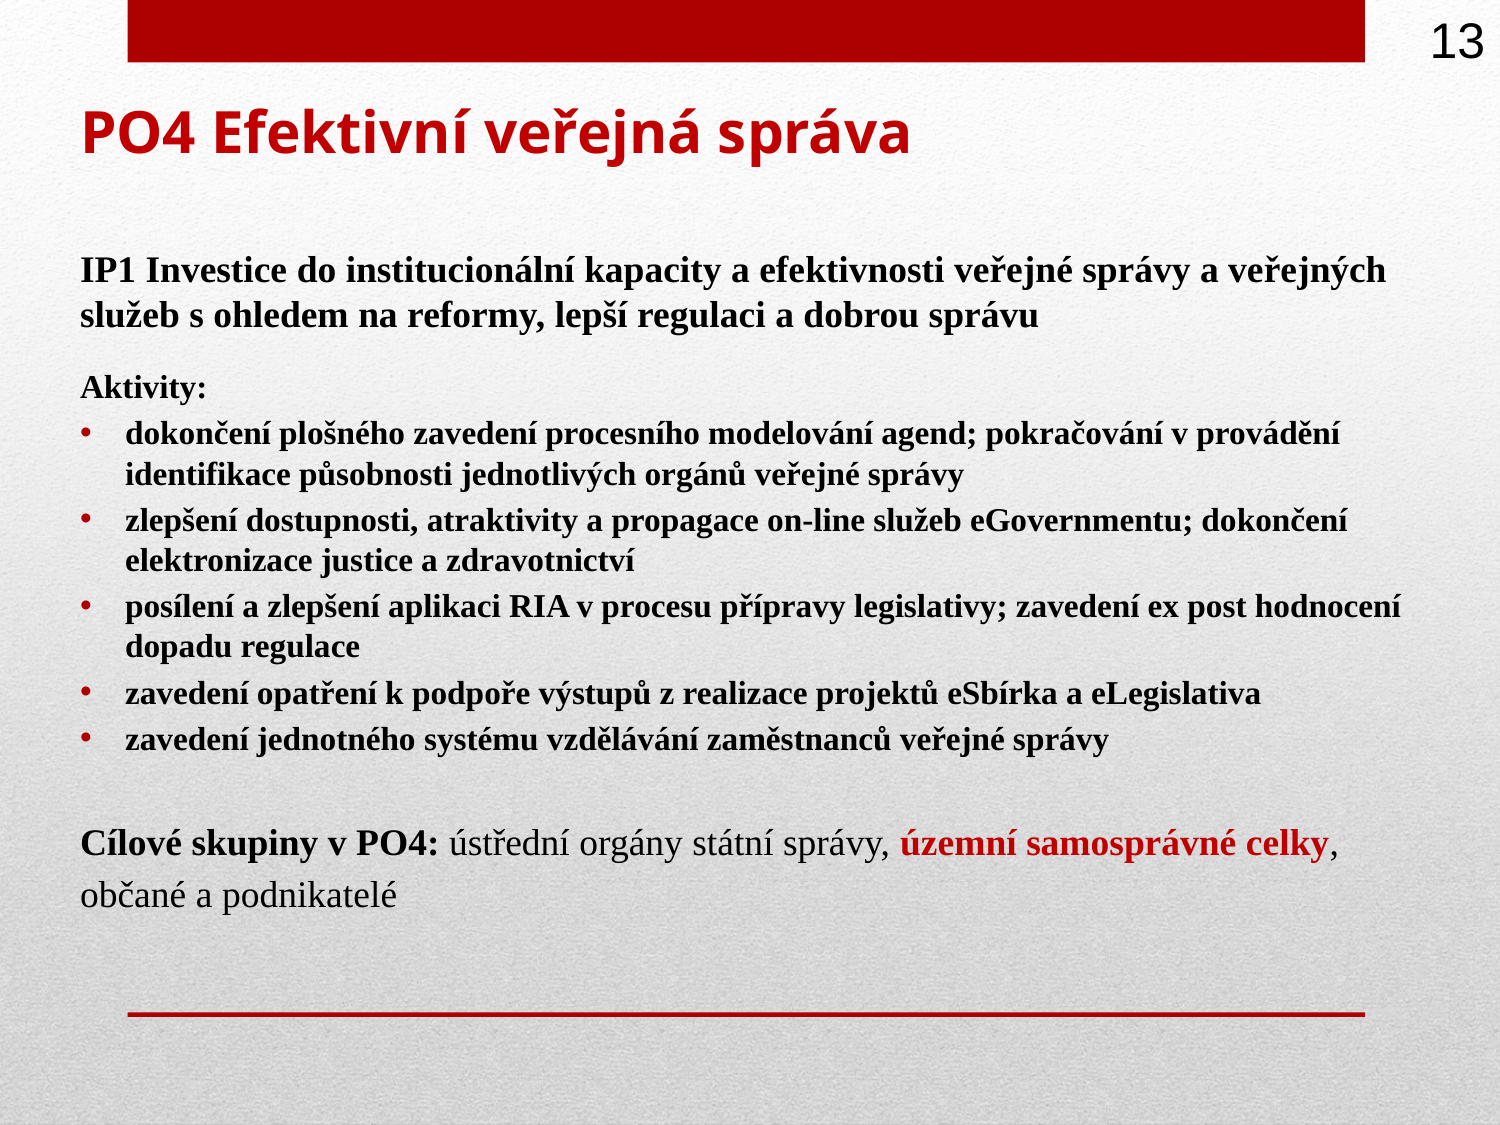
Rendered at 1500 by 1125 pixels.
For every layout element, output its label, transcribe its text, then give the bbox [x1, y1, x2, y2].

title PO4 Efektivní veřejná správa [64, 42, 1415, 172]
list IP1 Investice do institucionální kapacity a efektivnosti veřejné správy a veřejných služeb s ohledem na reformy, lepší regulaci a dobrou správu Aktivity: dokončení plošného zavedení procesního modelování agend; pokračování v provádění identifikace působnosti jednotlivých orgánů veřejné správy zlepšení dostupnosti, atraktivity a propagace on-line služeb eGovernmentu; dokončení elektronizace justice a zdravotnictví posílení a zlepšení aplikaci RIA v procesu přípravy legislativy; zavedení ex post hodnocení dopadu regulace zavedení opatření k podpoře výstupů z realizace projektů eSbírka a eLegislativa zavedení jednotného systému vzdělávání zaměstnanců veřejné správy Cílové skupiny v PO4: ústřední orgány státní správy, územní samosprávné celky, občané a podnikatelé [64, 172, 1500, 988]
slide_number 13 [1149, 0, 1500, 79]
